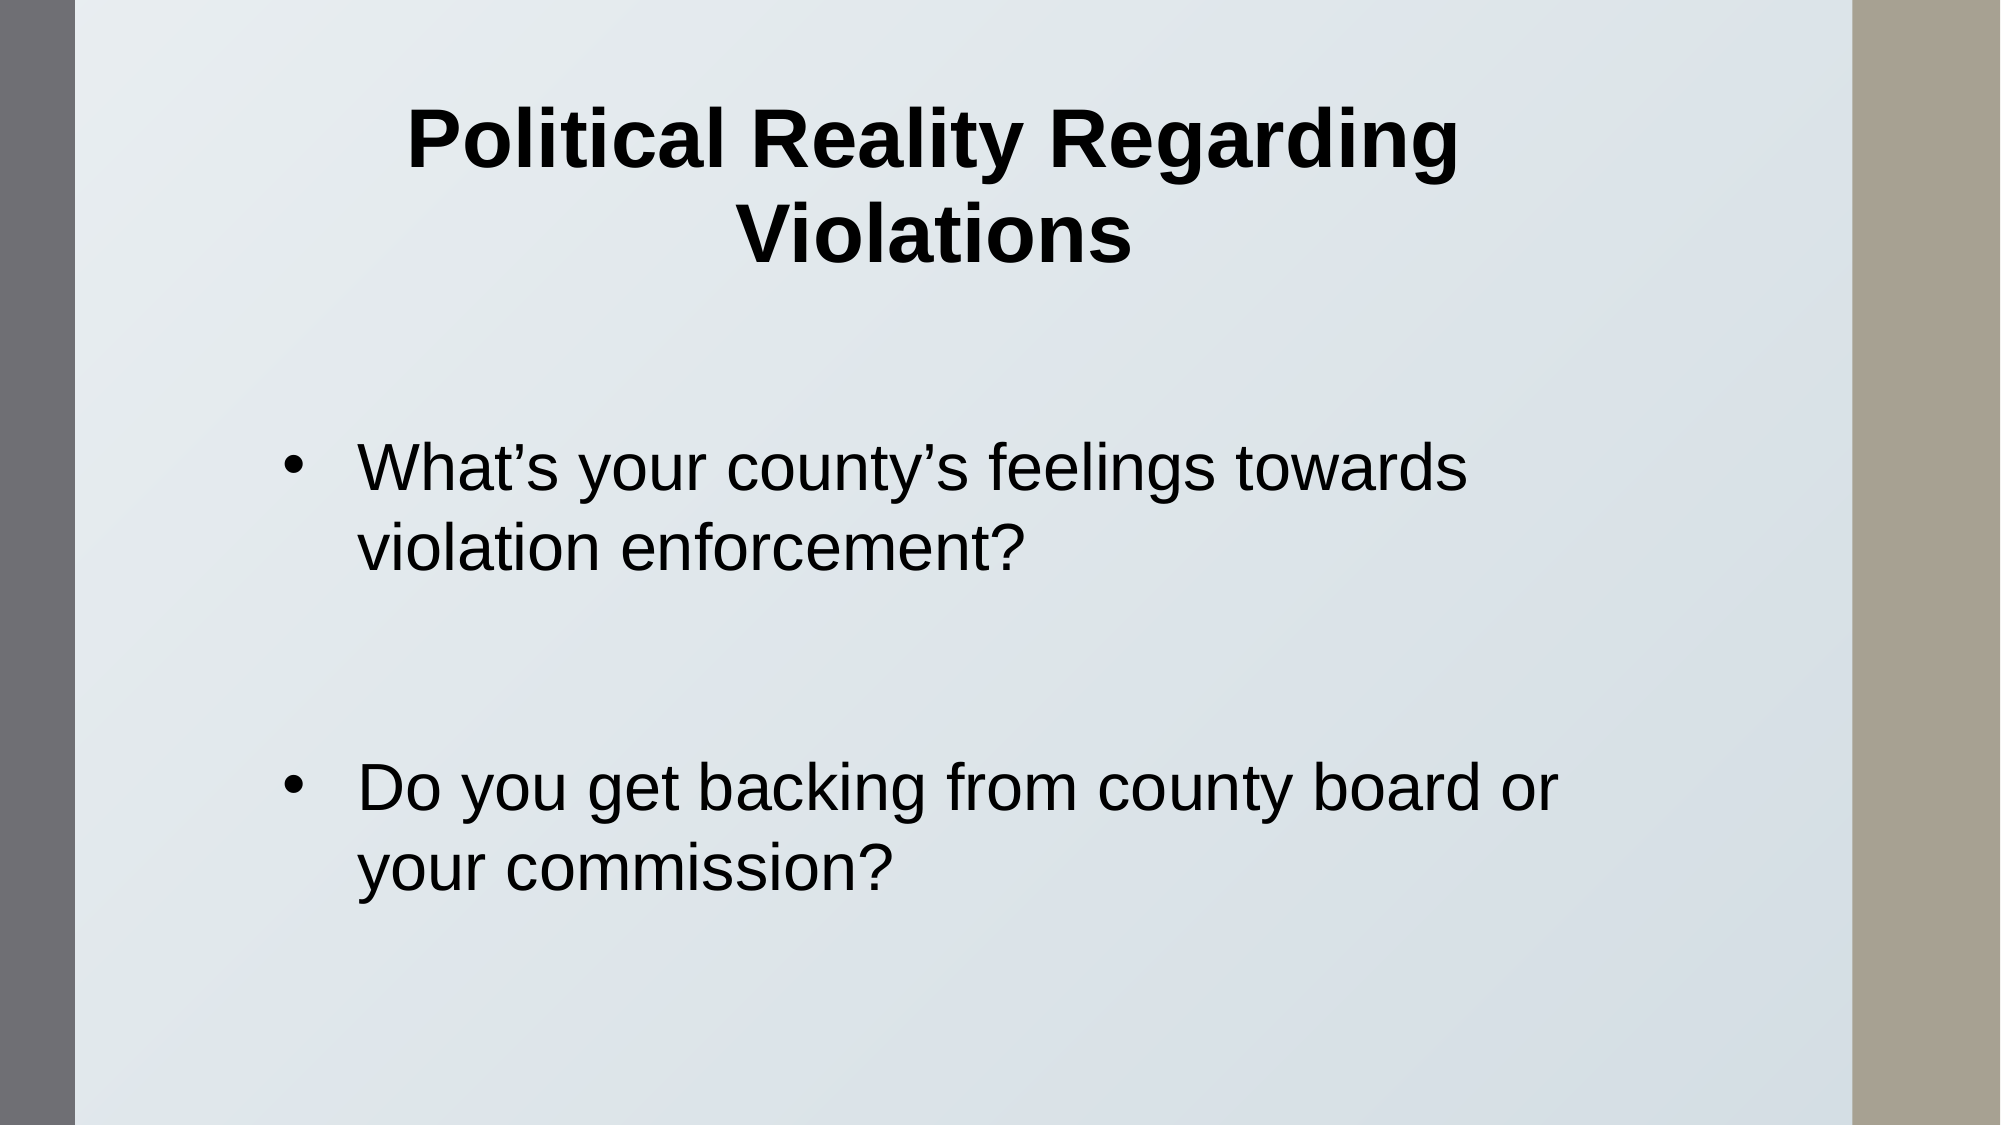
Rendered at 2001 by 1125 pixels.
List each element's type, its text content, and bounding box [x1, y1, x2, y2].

text_box What’s your county’s feelings towards violation enforcement? Do you get backing from county board or your commission? [267, 416, 1689, 911]
subtitle Political Reality Regarding Violations [210, 84, 1659, 375]
